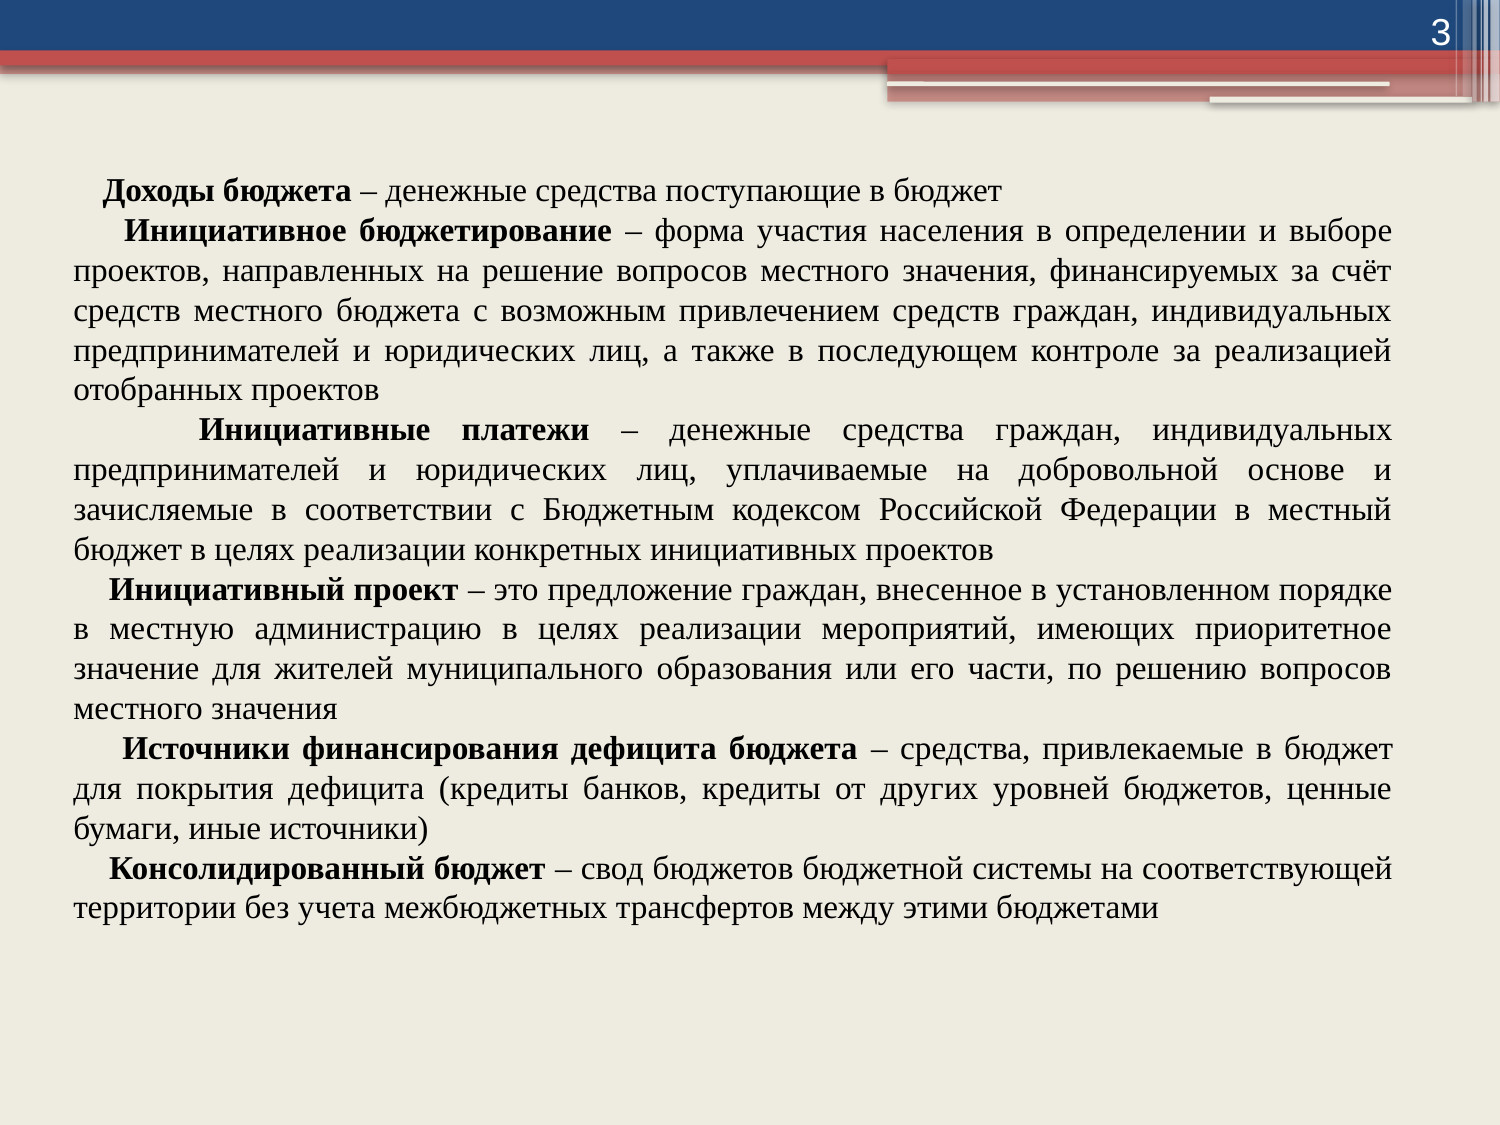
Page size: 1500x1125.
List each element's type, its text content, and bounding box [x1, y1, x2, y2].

list Доходы бюджета – денежные средства поступающие в бюджет Инициативное бюджетирование – форма участия населения в определении и выборе проектов, направленных на решение вопросов местного значения, финансируемых за счёт средств местного бюджета с возможным привлечением средств граждан, индивидуальных предпринимателей и юридических лиц, а также в последующем контроле за реализацией отобранных проектов Инициативные платежи – денежные средства граждан, индивидуальных предпринимателей и юридических лиц, уплачиваемые на добровольной основе и зачисляемые в соответствии с Бюджетным кодексом Российской Федерации в местный бюджет в целях реализации конкретных инициативных проектов Инициативный проект – это предложение граждан, внесенное в установленном порядке в местную администрацию в целях реализации мероприятий, имеющих приоритетное значение для жителей муниципального образования или его части, по решению вопросов местного значения Источники финансирования дефицита бюджета – средства, привлекаемые в бюджет для покрытия дефицита (кредиты банков, кредиты от других уровней бюджетов, ценные бумаги, иные источники) Консолидированный бюджет – свод бюджетов бюджетной системы на соответствующей территории без учета межбюджетных трансфертов между этими бюджетами [58, 160, 1409, 1067]
slide_number 3 [1341, 0, 1466, 61]
